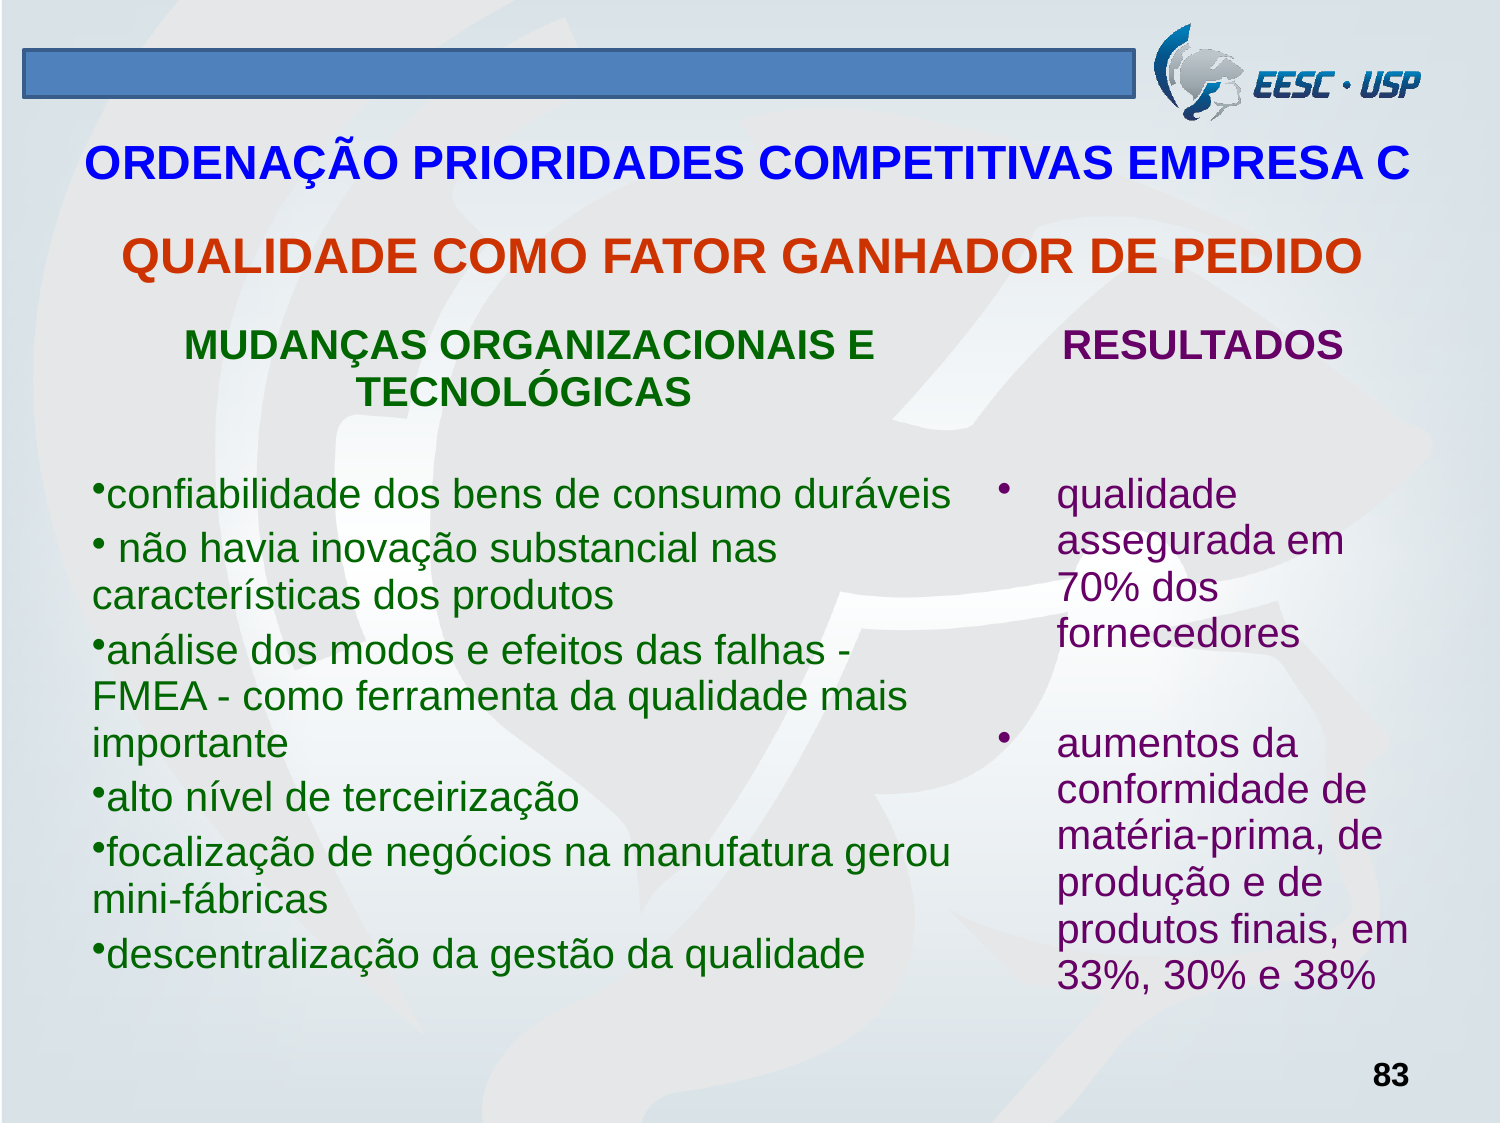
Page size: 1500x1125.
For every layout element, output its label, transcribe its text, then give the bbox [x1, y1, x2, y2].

picture [0, 0, 1500, 1123]
title ORDENAÇÃO PRIORIDADES COMPETITIVAS EMPRESA C [64, 116, 1447, 197]
table_cell confiabilidade dos bens de consumo duráveis não havia inovação substancial nas características dos produtos análise dos modos e efeitos das falhas - FMEA - como ferramenta da qualidade mais importante alto nível de terceirização focalização de negócios na manufatura gerou mini-fábricas descentralização da gestão da qualidade [77, 463, 982, 1045]
table_cell qualidade assegurada em 70% dos fornecedores aumentos da conformidade de matéria-prima, de produção e de produtos finais, em 33%, 30% e 38% [982, 463, 1435, 1045]
table_header RESULTADOS [982, 314, 1435, 463]
slide_number 83 [1328, 1045, 1425, 1103]
table_header MUDANÇAS ORGANIZACIONAIS E TECNOLÓGICAS [77, 314, 982, 463]
text_box QUALIDADE COMO FATOR GANHADOR DE PEDIDO [64, 215, 1436, 291]
